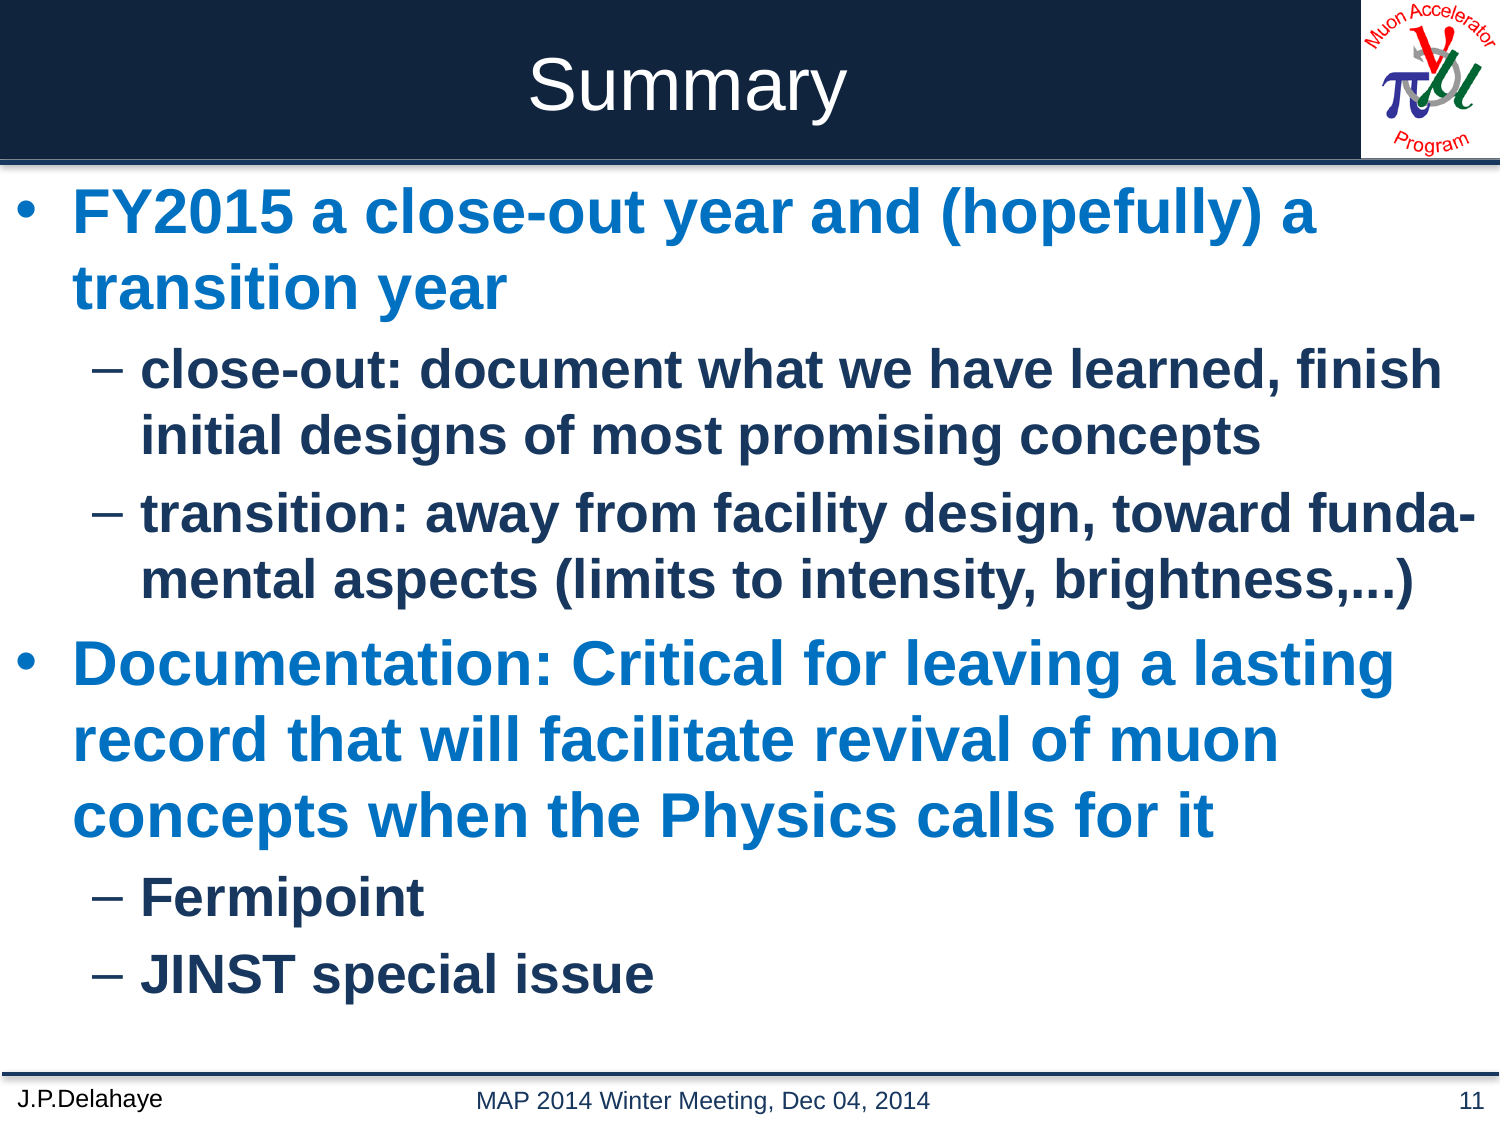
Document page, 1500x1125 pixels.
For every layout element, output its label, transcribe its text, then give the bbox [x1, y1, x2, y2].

slide_number 11 [1215, 1074, 1500, 1125]
slide_number J.P.Delahaye [2, 1075, 193, 1123]
picture [1360, 0, 1500, 159]
list FY2015 a close-out year and (hopefully) a transition year close-out: document what we have learned, finish initial designs of most promising concepts transition: away from facility design, toward funda- mental aspects (limits to intensity, brightness,...) Documentation: Critical for leaving a lasting record that will facilitate revival of muon concepts when the Physics calls for it Fermipoint JINST special issue [0, 162, 1500, 1075]
title Summary [19, 0, 1357, 162]
footer MAP 2014 Winter Meeting, Dec 04, 2014 [192, 1074, 1215, 1125]
